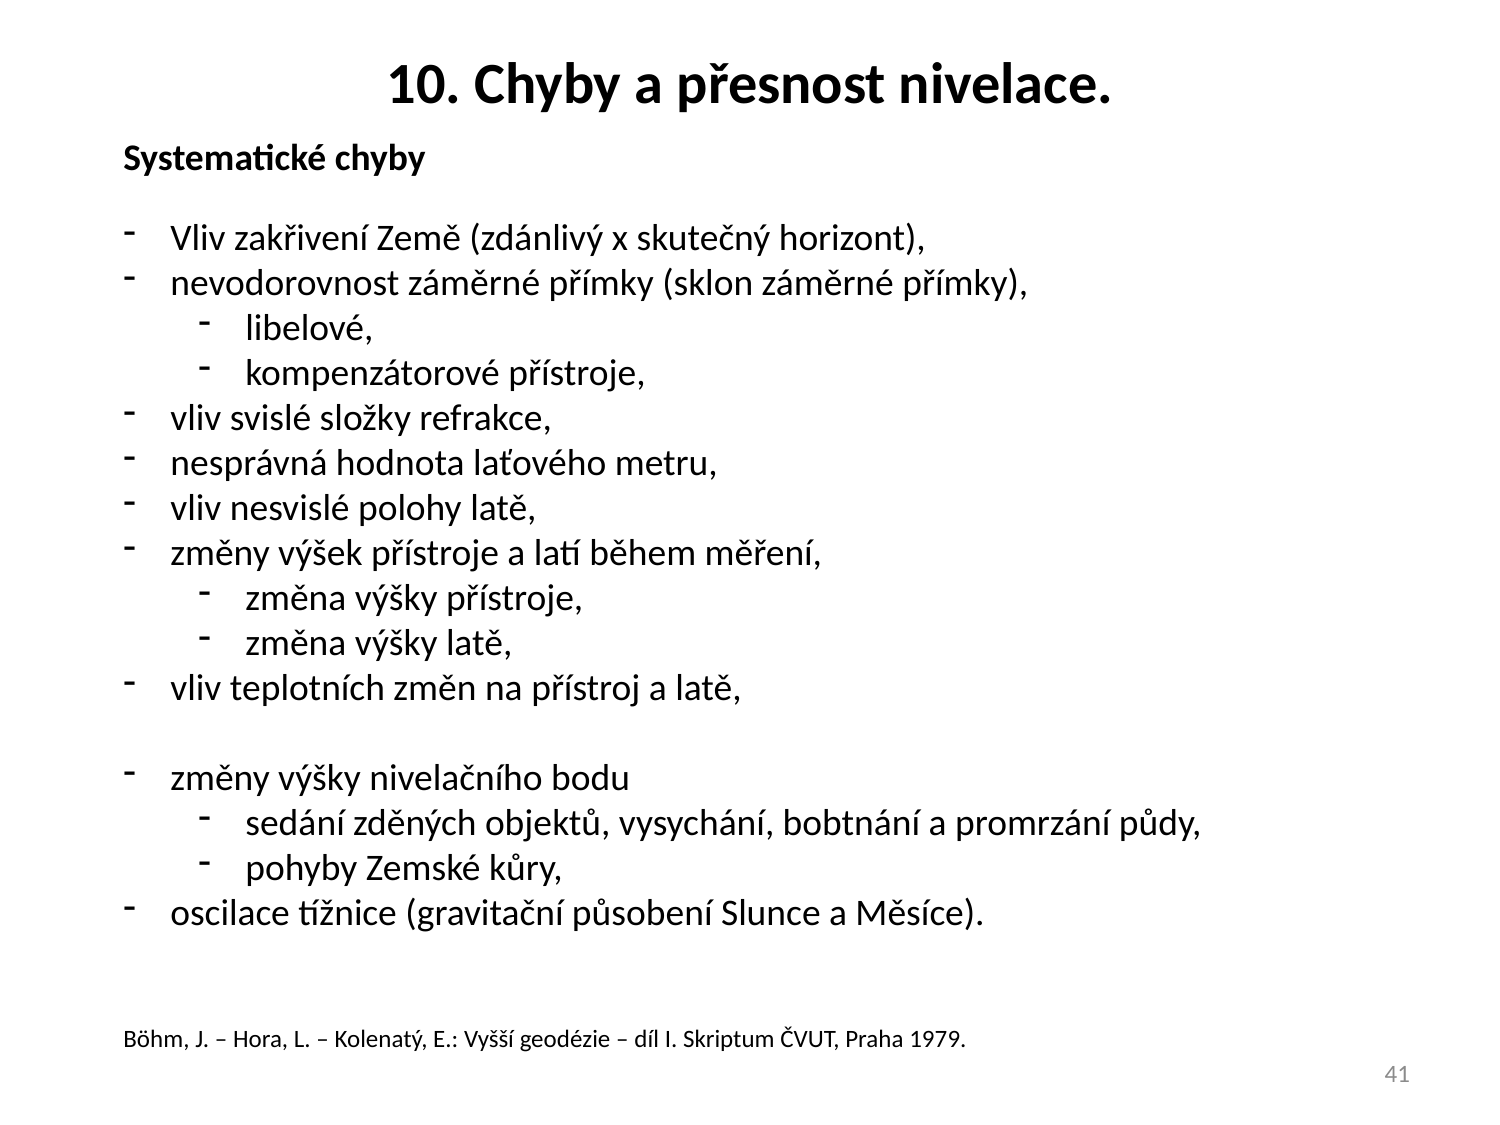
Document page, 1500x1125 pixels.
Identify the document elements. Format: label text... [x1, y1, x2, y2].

text_box Systematické chyby Vliv zakřivení Země (zdánlivý x skutečný horizont), nevodorovnost záměrné přímky (sklon záměrné přímky), libelové, kompenzátorové přístroje, vliv svislé složky refrakce, nesprávná hodnota laťového metru, vliv nesvislé polohy latě, změny výšek přístroje a latí během měření, změna výšky přístroje, změna výšky latě, vliv teplotních změn na přístroj a latě, změny výšky nivelačního bodu sedání zděných objektů, vysychání, bobtnání a promrzání půdy, pohyby Zemské kůry, oscilace tížnice (gravitační působení Slunce a Měsíce). Böhm, J. – Hora, L. – Kolenatý, E.: Vyšší geodézie – díl I. Skriptum ČVUT, Praha 1979. [108, 125, 1412, 1060]
text_box 10. Chyby a přesnost nivelace. [112, 37, 1388, 123]
slide_number 41 [1074, 1042, 1425, 1103]
